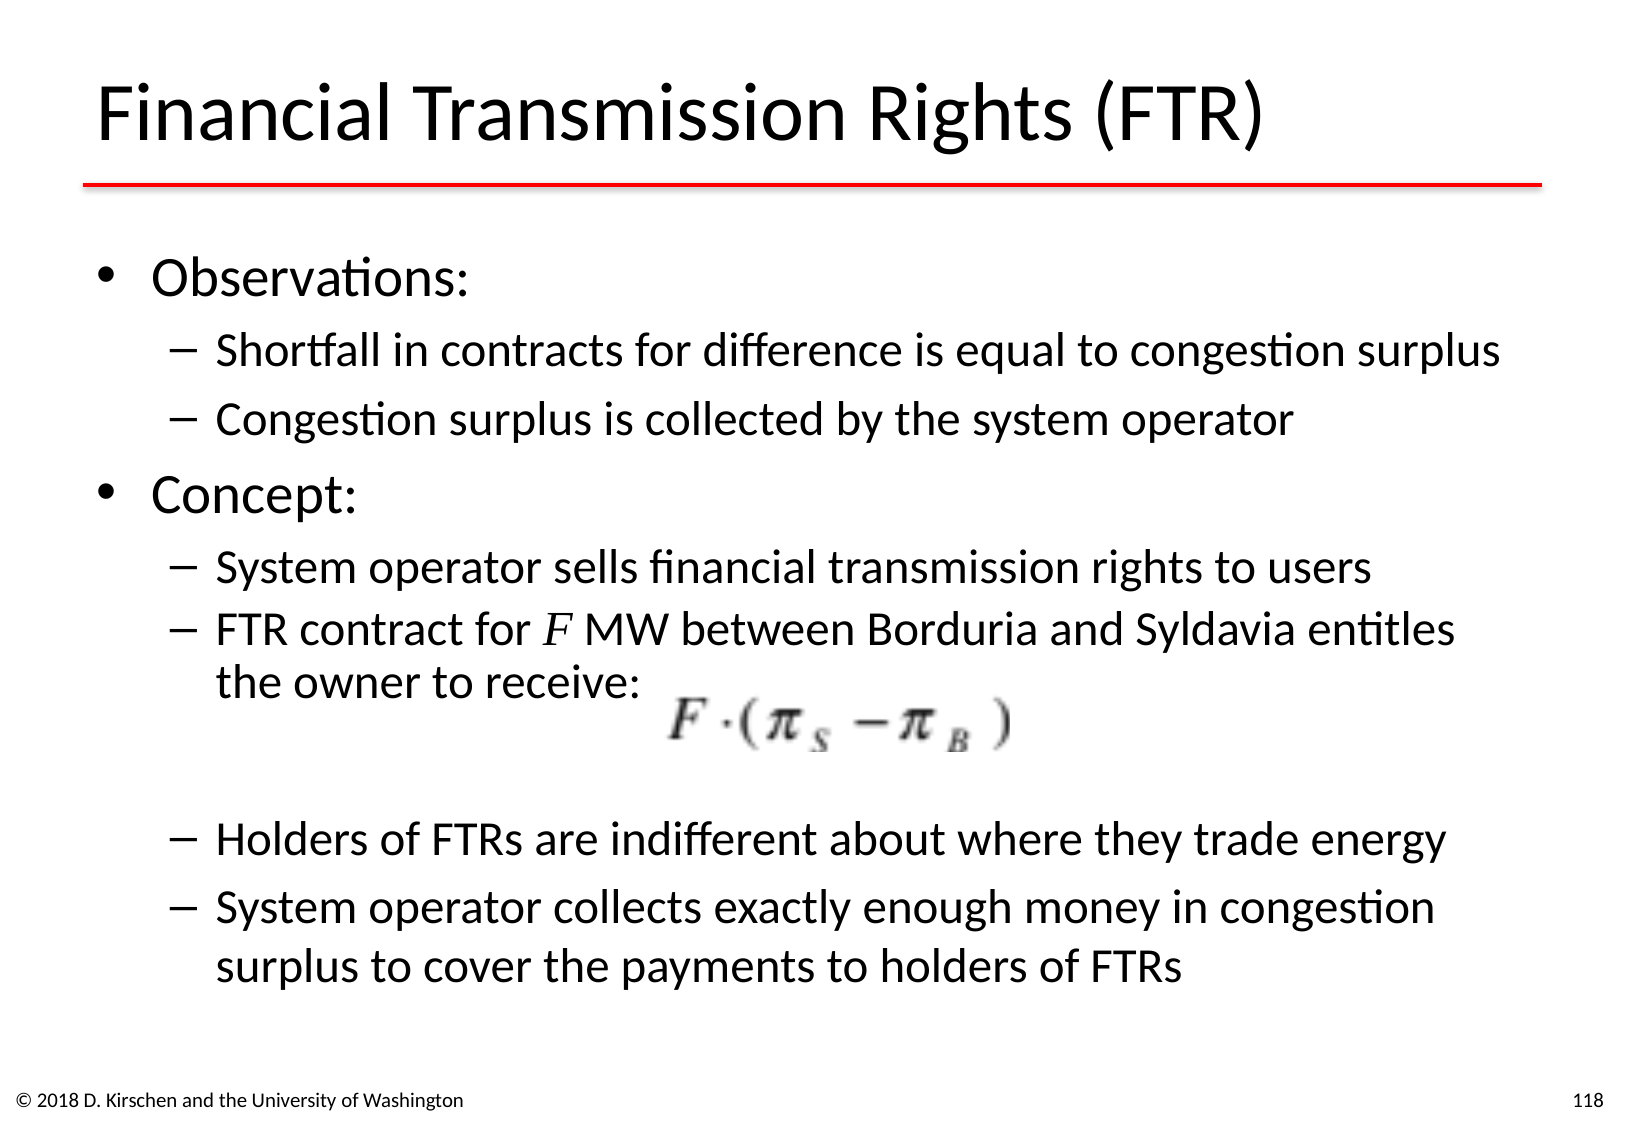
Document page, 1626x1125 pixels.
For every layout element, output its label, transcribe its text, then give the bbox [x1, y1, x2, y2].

slide_number 118 [1239, 1069, 1619, 1125]
picture [658, 687, 1011, 752]
slide_number © 2018 D. Kirschen and the University of Washington [0, 1069, 531, 1125]
list Observations: Shortfall in contracts for difference is equal to congestion surplus Congestion surplus is collected by the system operator Concept: System operator sells financial transmission rights to users FTR contract for F MW between Borduria and Syldavia entitles the owner to receive: Holders of FTRs are indifferent about where they trade energy System operator collects exactly enough money in congestion surplus to cover the payments to holders of FTRs [81, 231, 1544, 1047]
title Financial Transmission Rights (FTR) [81, 19, 1544, 195]
